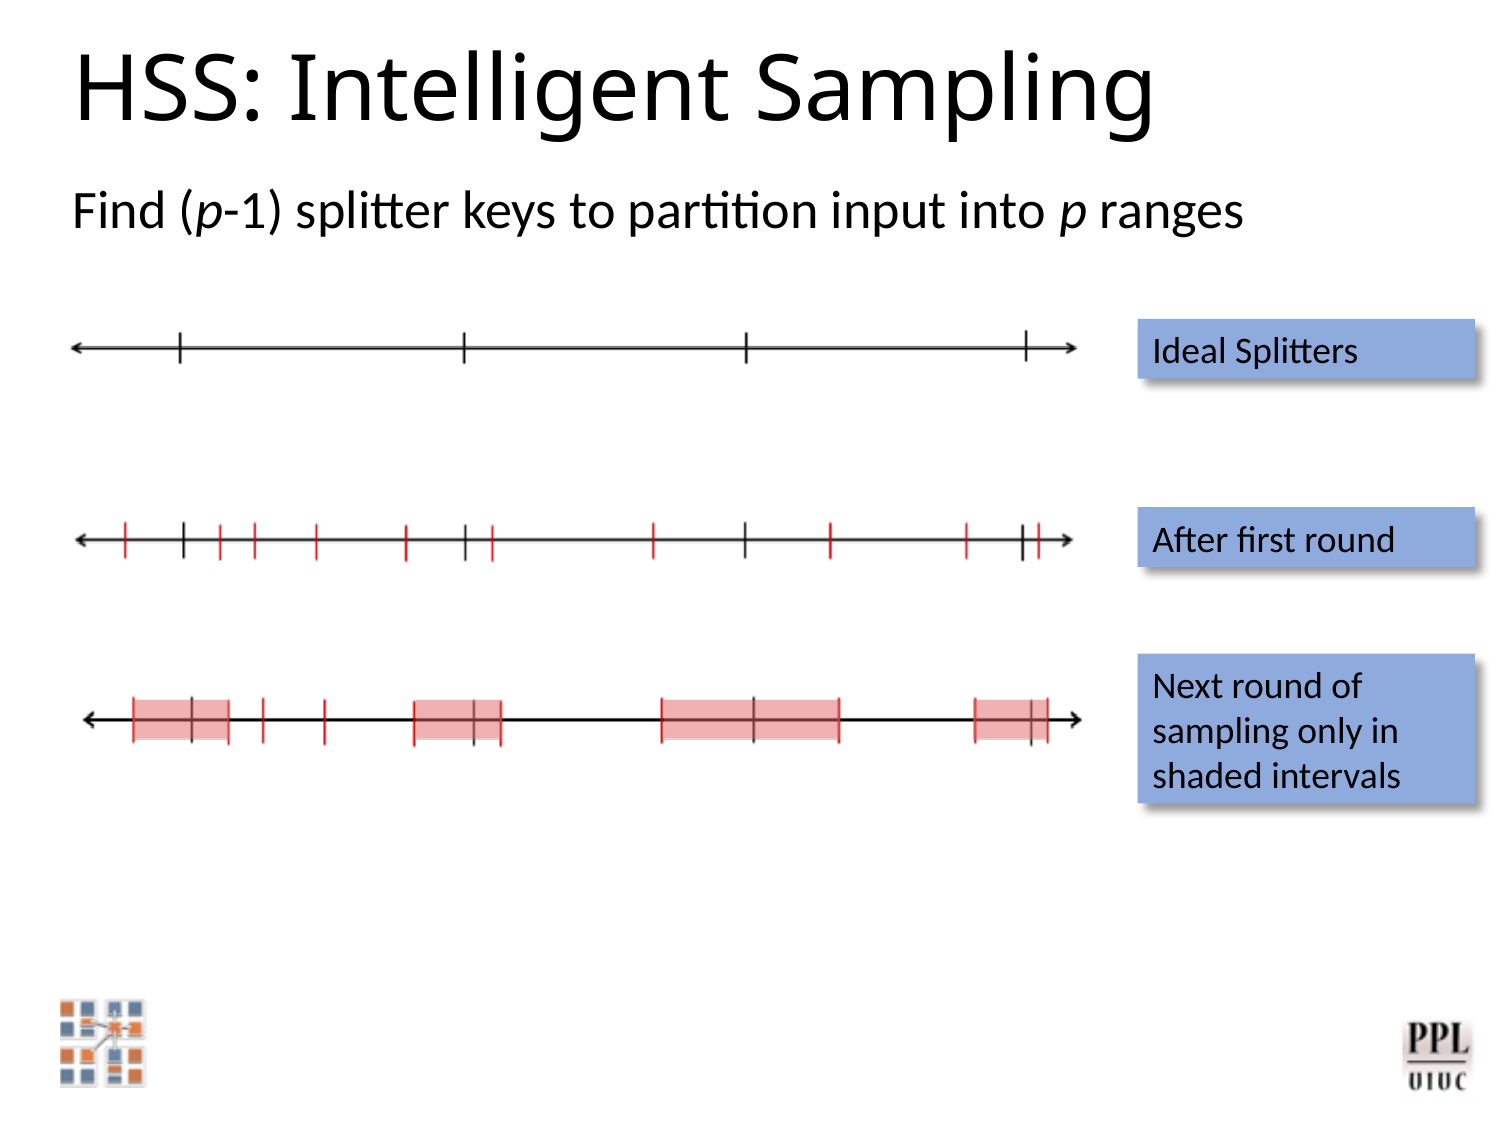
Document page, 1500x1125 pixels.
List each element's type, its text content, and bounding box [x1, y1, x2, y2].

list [37, 237, 1093, 838]
picture [1401, 1015, 1475, 1103]
picture [60, 997, 147, 1088]
text_box Next round of sampling only in shaded intervals [1137, 653, 1475, 804]
text_box Find (p-1) splitter keys to partition input into p ranges [57, 166, 1500, 247]
text_box HSS: Intelligent Sampling [57, 4, 1500, 166]
text_box After first round [1137, 507, 1475, 567]
text_box Ideal Splitters [1137, 318, 1475, 379]
